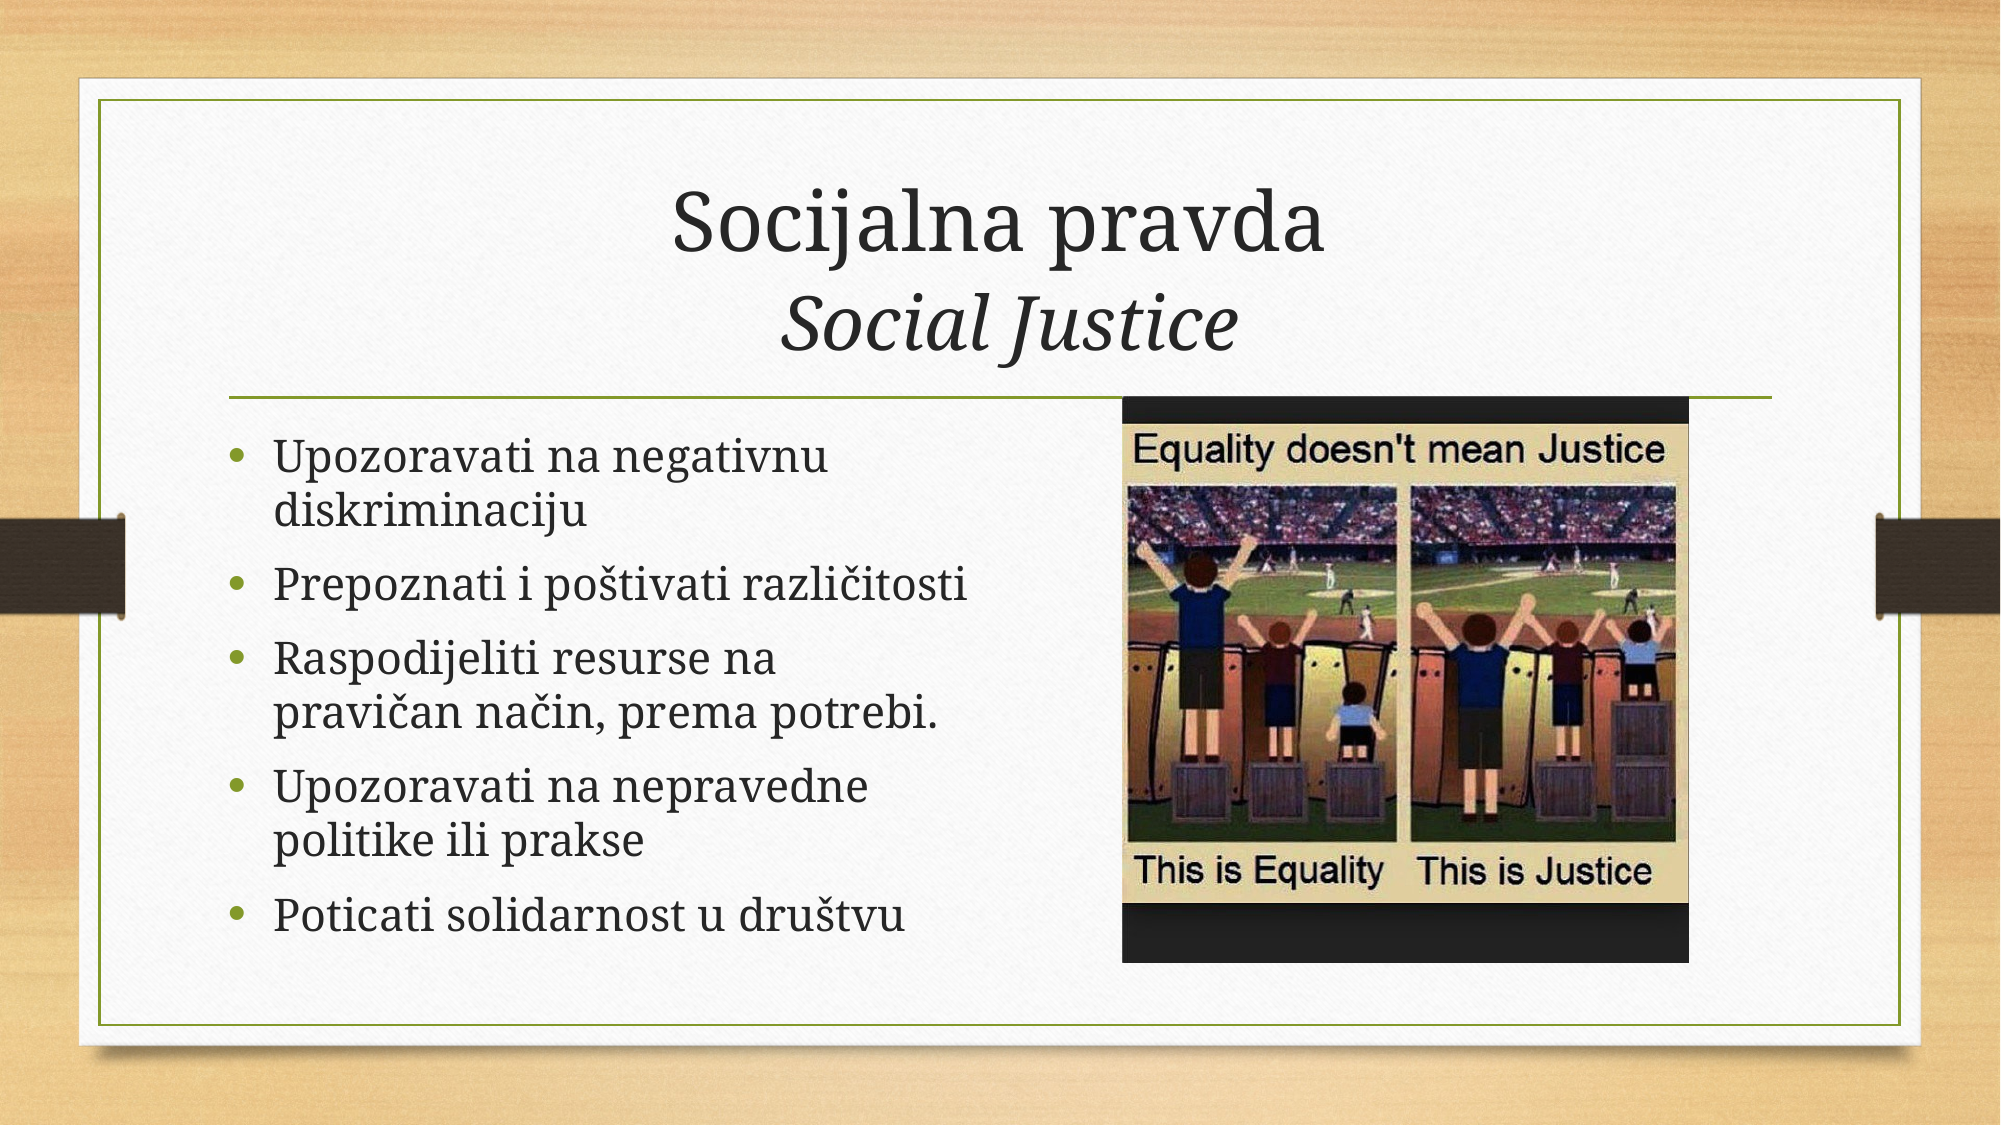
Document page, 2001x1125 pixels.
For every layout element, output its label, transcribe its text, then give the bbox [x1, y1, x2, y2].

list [1122, 396, 1690, 964]
list Upozoravati na negativnu diskriminaciju Prepoznati i poštivati različitosti Raspodijeliti resurse na pravičan način, prema potrebi. Upozoravati na nepravedne politike ili prakse Poticati solidarnost u društvu [213, 420, 987, 963]
title Socijalna pravda Social Justice [212, 161, 1788, 375]
picture [0, 0, 2001, 1125]
